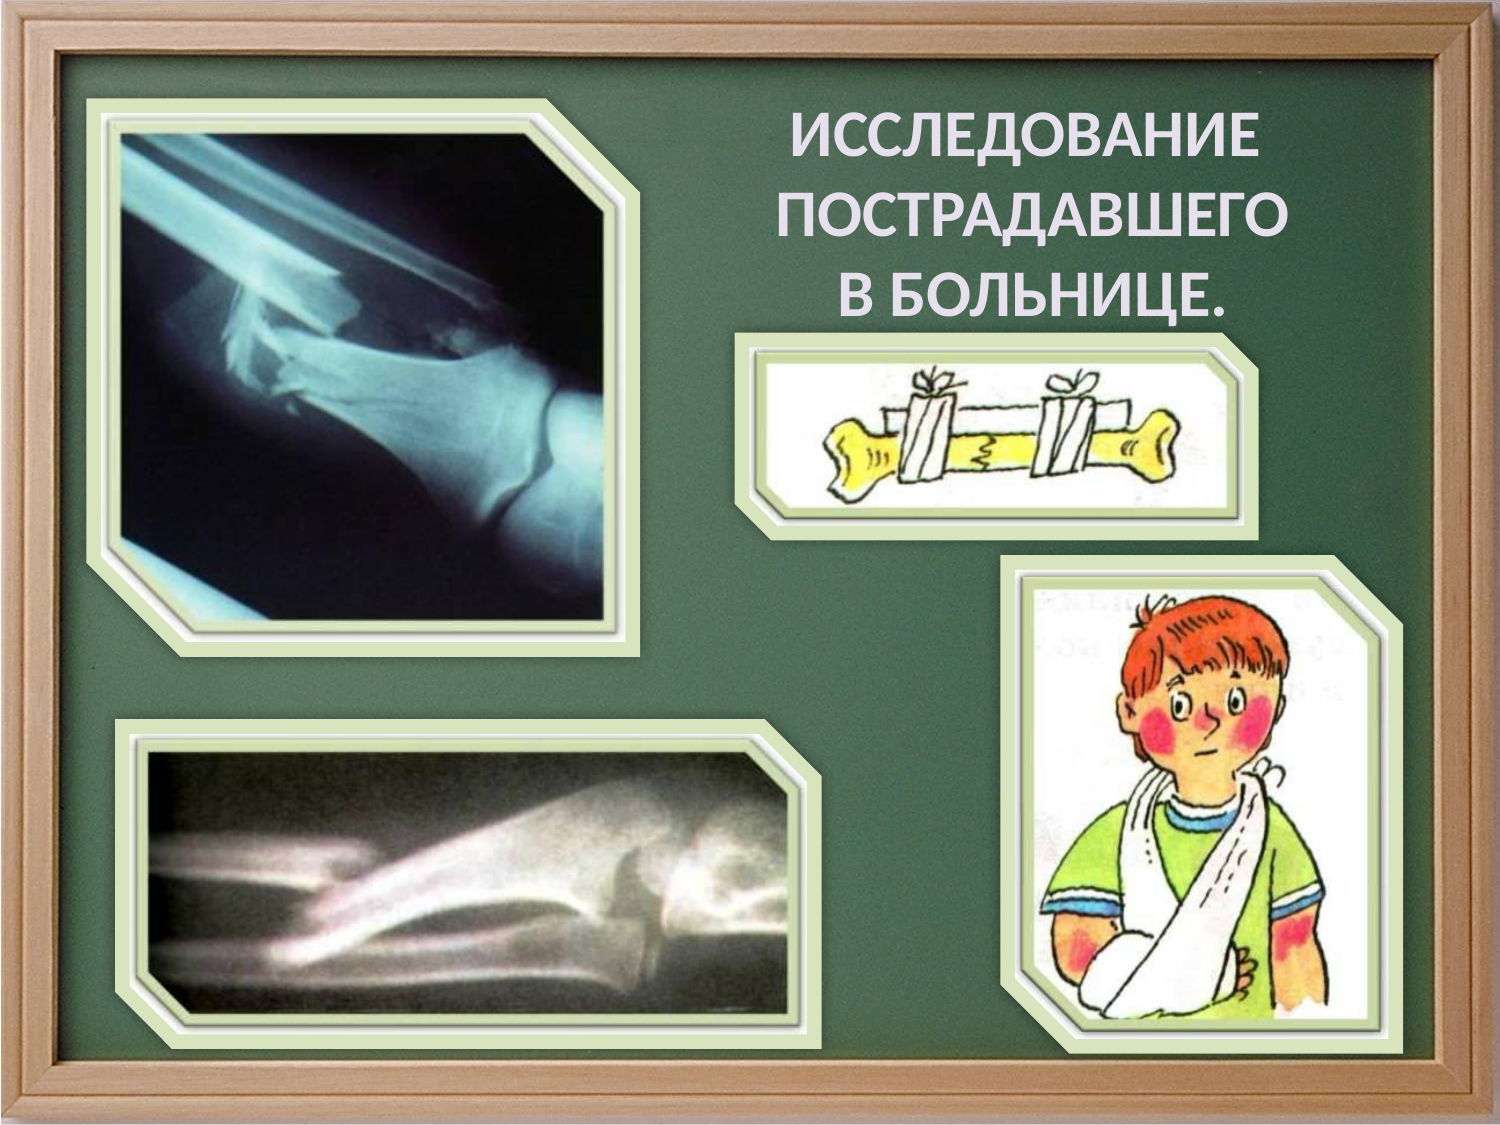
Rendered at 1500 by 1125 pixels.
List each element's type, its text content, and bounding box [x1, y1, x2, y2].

text_box ИССЛЕДОВАНИЕ ПОСТРАДАВШЕГО В БОЛЬНИЦЕ. [480, 81, 1500, 337]
picture [0, 0, 1500, 1125]
